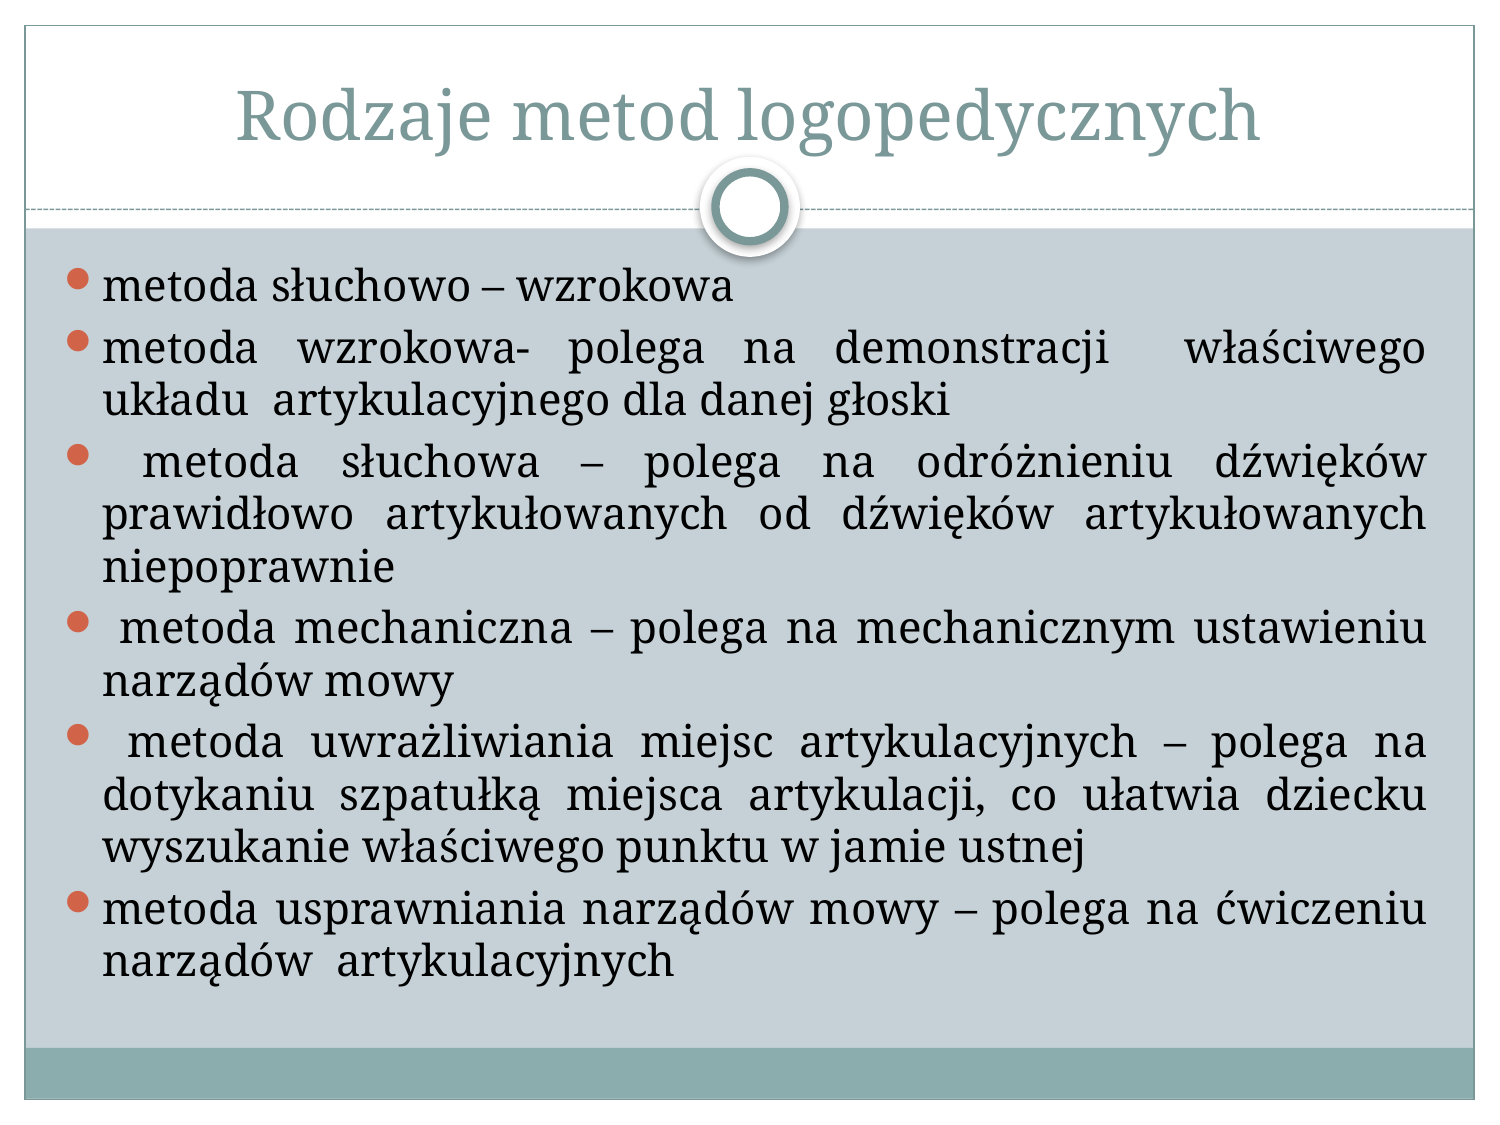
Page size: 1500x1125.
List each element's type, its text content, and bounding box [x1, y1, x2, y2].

title Rodzaje metod logopedycznych [49, 37, 1450, 162]
list metoda słuchowo – wzrokowa metoda wzrokowa- polega na demonstracji właściwego układu artykulacyjnego dla danej głoski metoda słuchowa – polega na odróżnieniu dźwięków prawidłowo artykułowanych od dźwięków artykułowanych niepoprawnie metoda mechaniczna – polega na mechanicznym ustawieniu narządów mowy metoda uwrażliwiania miejsc artykulacyjnych – polega na dotykaniu szpatułką miejsca artykulacji, co ułatwia dziecku wyszukanie właściwego punktu w jamie ustnej metoda usprawniania narządów mowy – polega na ćwiczeniu narządów artykulacyjnych [49, 250, 1445, 1001]
